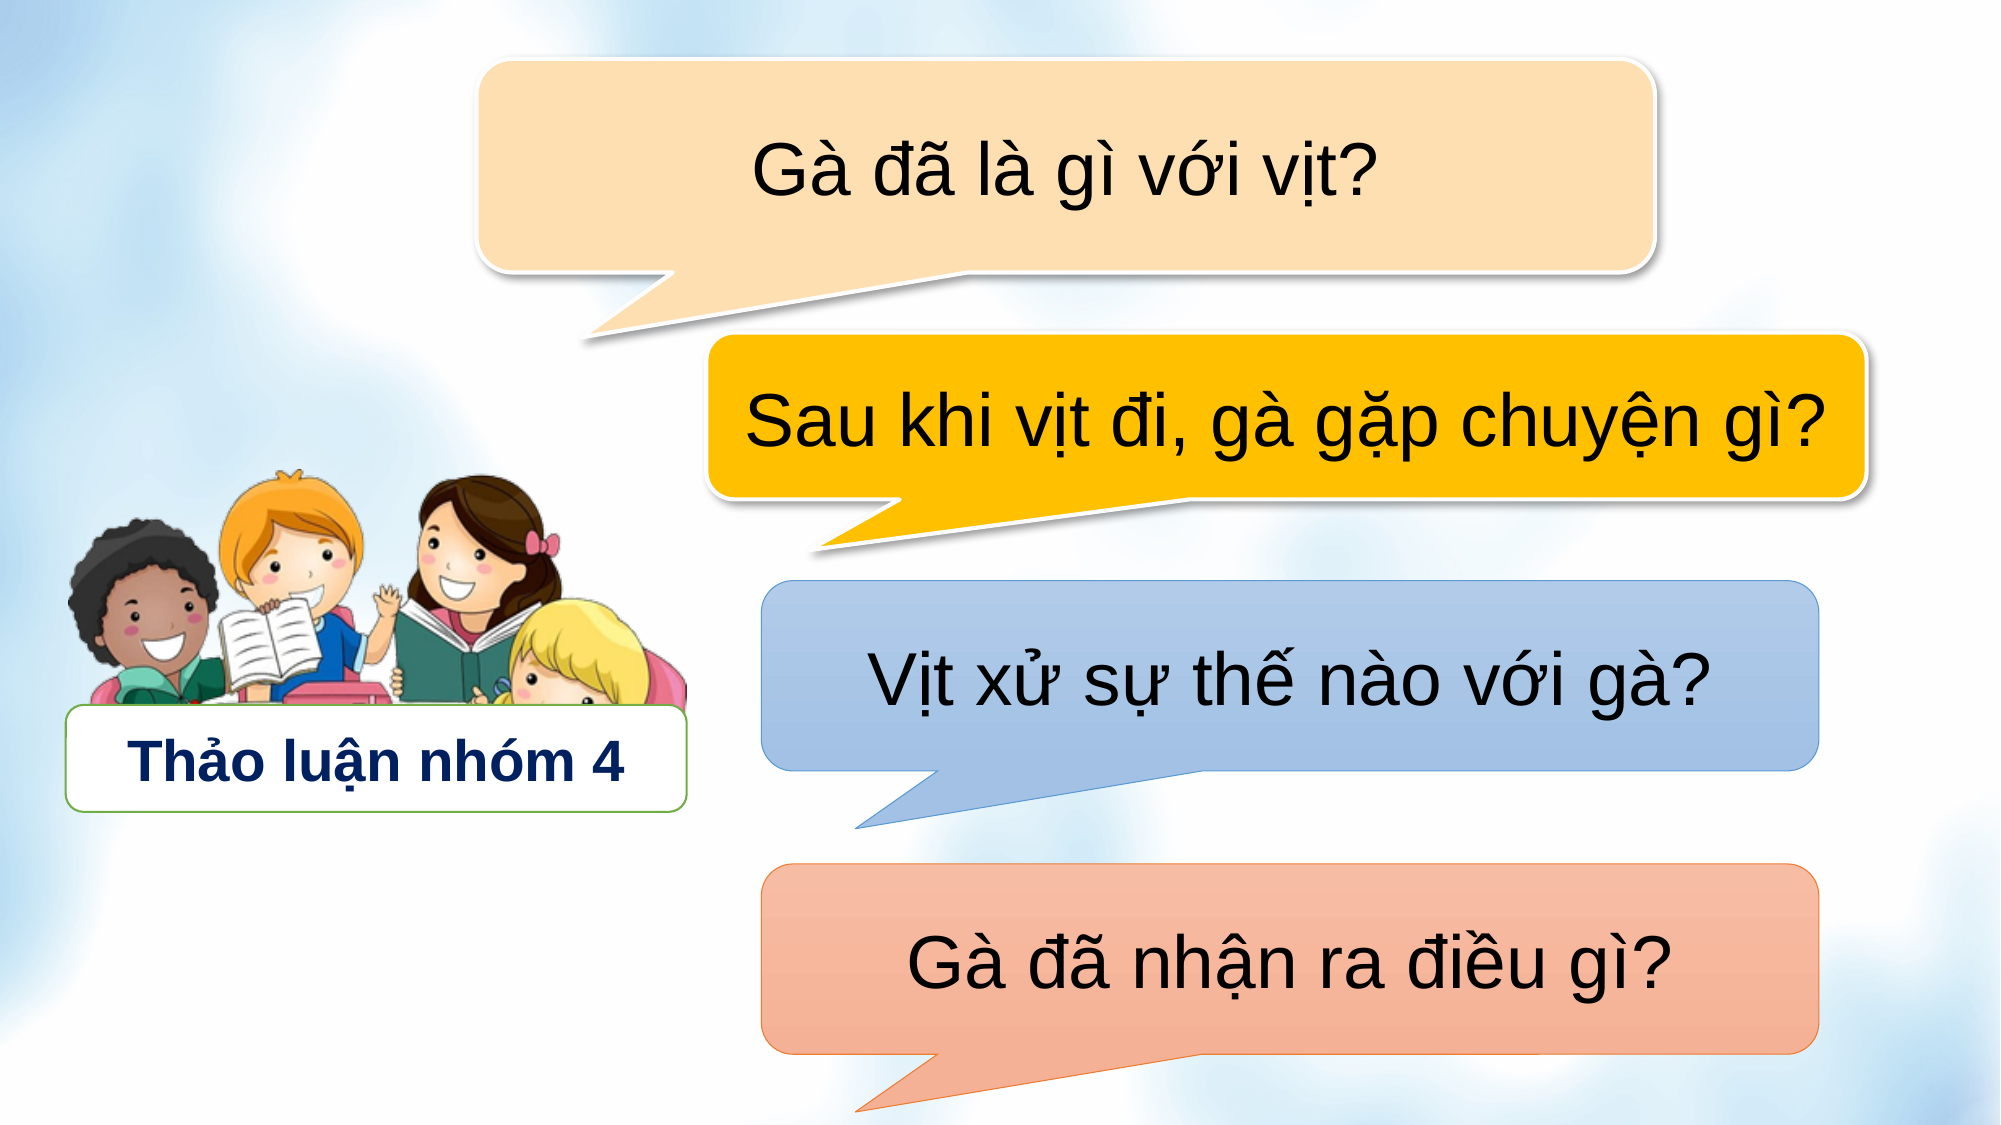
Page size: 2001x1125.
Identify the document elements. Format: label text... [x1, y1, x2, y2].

text_box Gà đã nhận ra điều gì? [760, 863, 1820, 1113]
picture [0, 0, 2001, 1125]
text_box Vịt xử sự thế nào với gà? [760, 580, 1820, 830]
text_box Gà đã là gì với vịt? [476, 58, 1655, 338]
text_box Sau khi vịt đi, gà gặp chuyện gì? [706, 332, 1867, 550]
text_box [65, 469, 687, 812]
